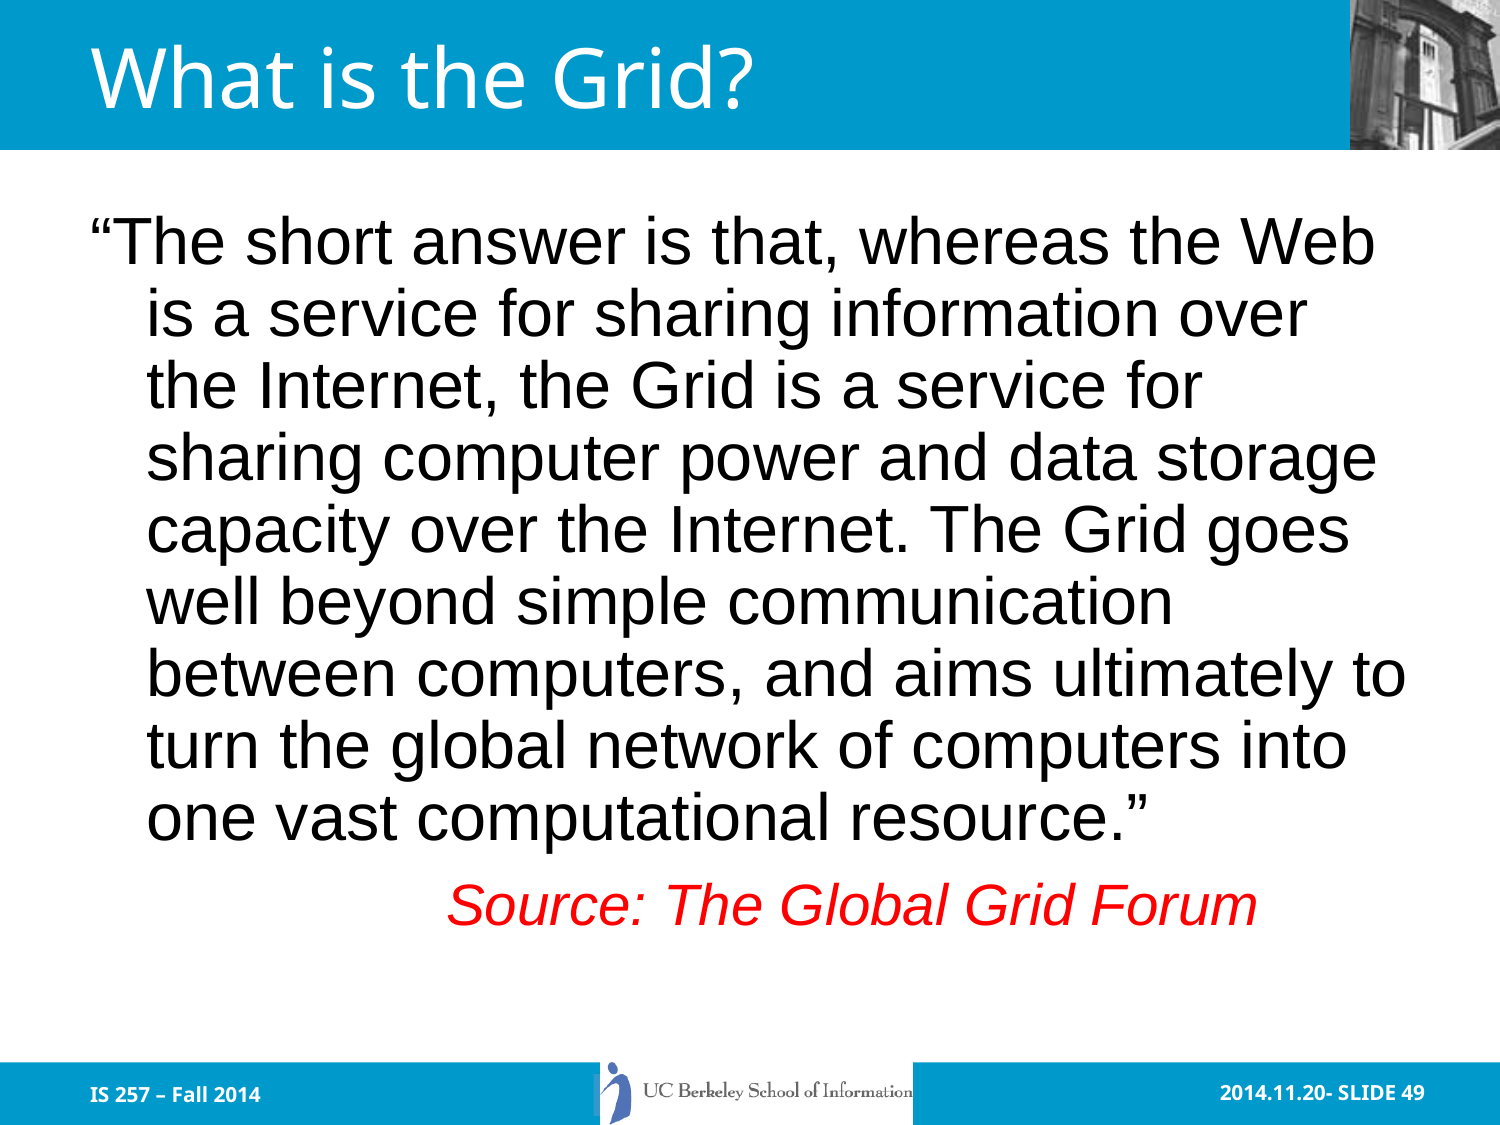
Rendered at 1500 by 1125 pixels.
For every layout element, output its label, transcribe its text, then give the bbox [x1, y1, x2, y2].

picture [594, 1062, 912, 1125]
slide_number IS 257 – Fall 2014 [75, 1062, 388, 1125]
picture [1351, 0, 1500, 150]
list “The short answer is that, whereas the Web is a service for sharing information over the Internet, the Grid is a service for sharing computer power and data storage capacity over the Internet. The Grid goes well beyond simple communication between computers, and aims ultimately to turn the global network of computers into one vast computational resource.” Source: The Global Grid Forum [75, 200, 1425, 1013]
title What is the Grid? [75, 0, 1350, 150]
